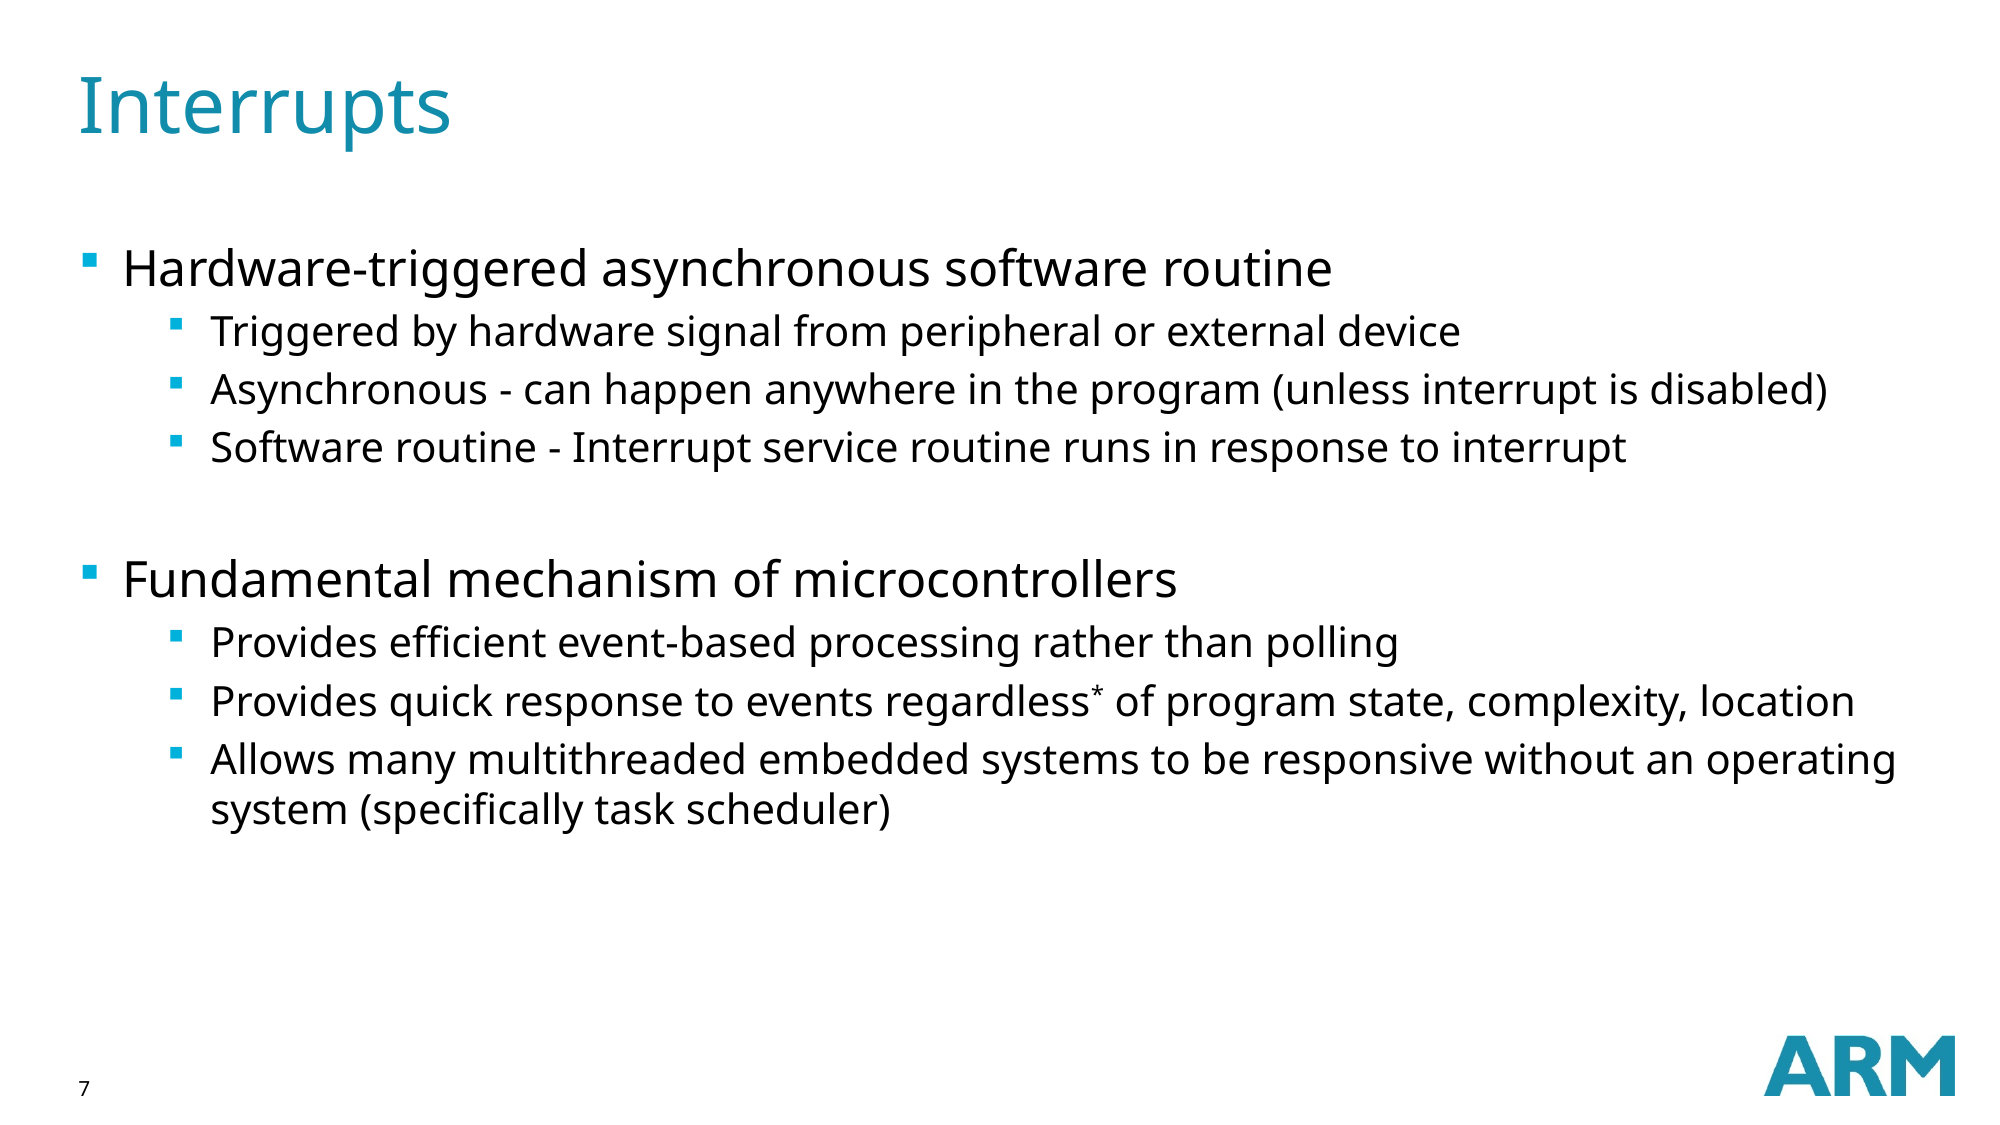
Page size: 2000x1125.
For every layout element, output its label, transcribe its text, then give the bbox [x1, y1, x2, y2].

list Hardware-triggered asynchronous software routine Triggered by hardware signal from peripheral or external device Asynchronous - can happen anywhere in the program (unless interrupt is disabled) Software routine - Interrupt service routine runs in response to interrupt Fundamental mechanism of microcontrollers Provides efficient event-based processing rather than polling Provides quick response to events regardless* of program state, complexity, location Allows many multithreaded embedded systems to be responsive without an operating system (specifically task scheduler) [78, 236, 1909, 1004]
title Interrupts [78, 55, 1910, 150]
picture [1763, 1035, 1955, 1096]
